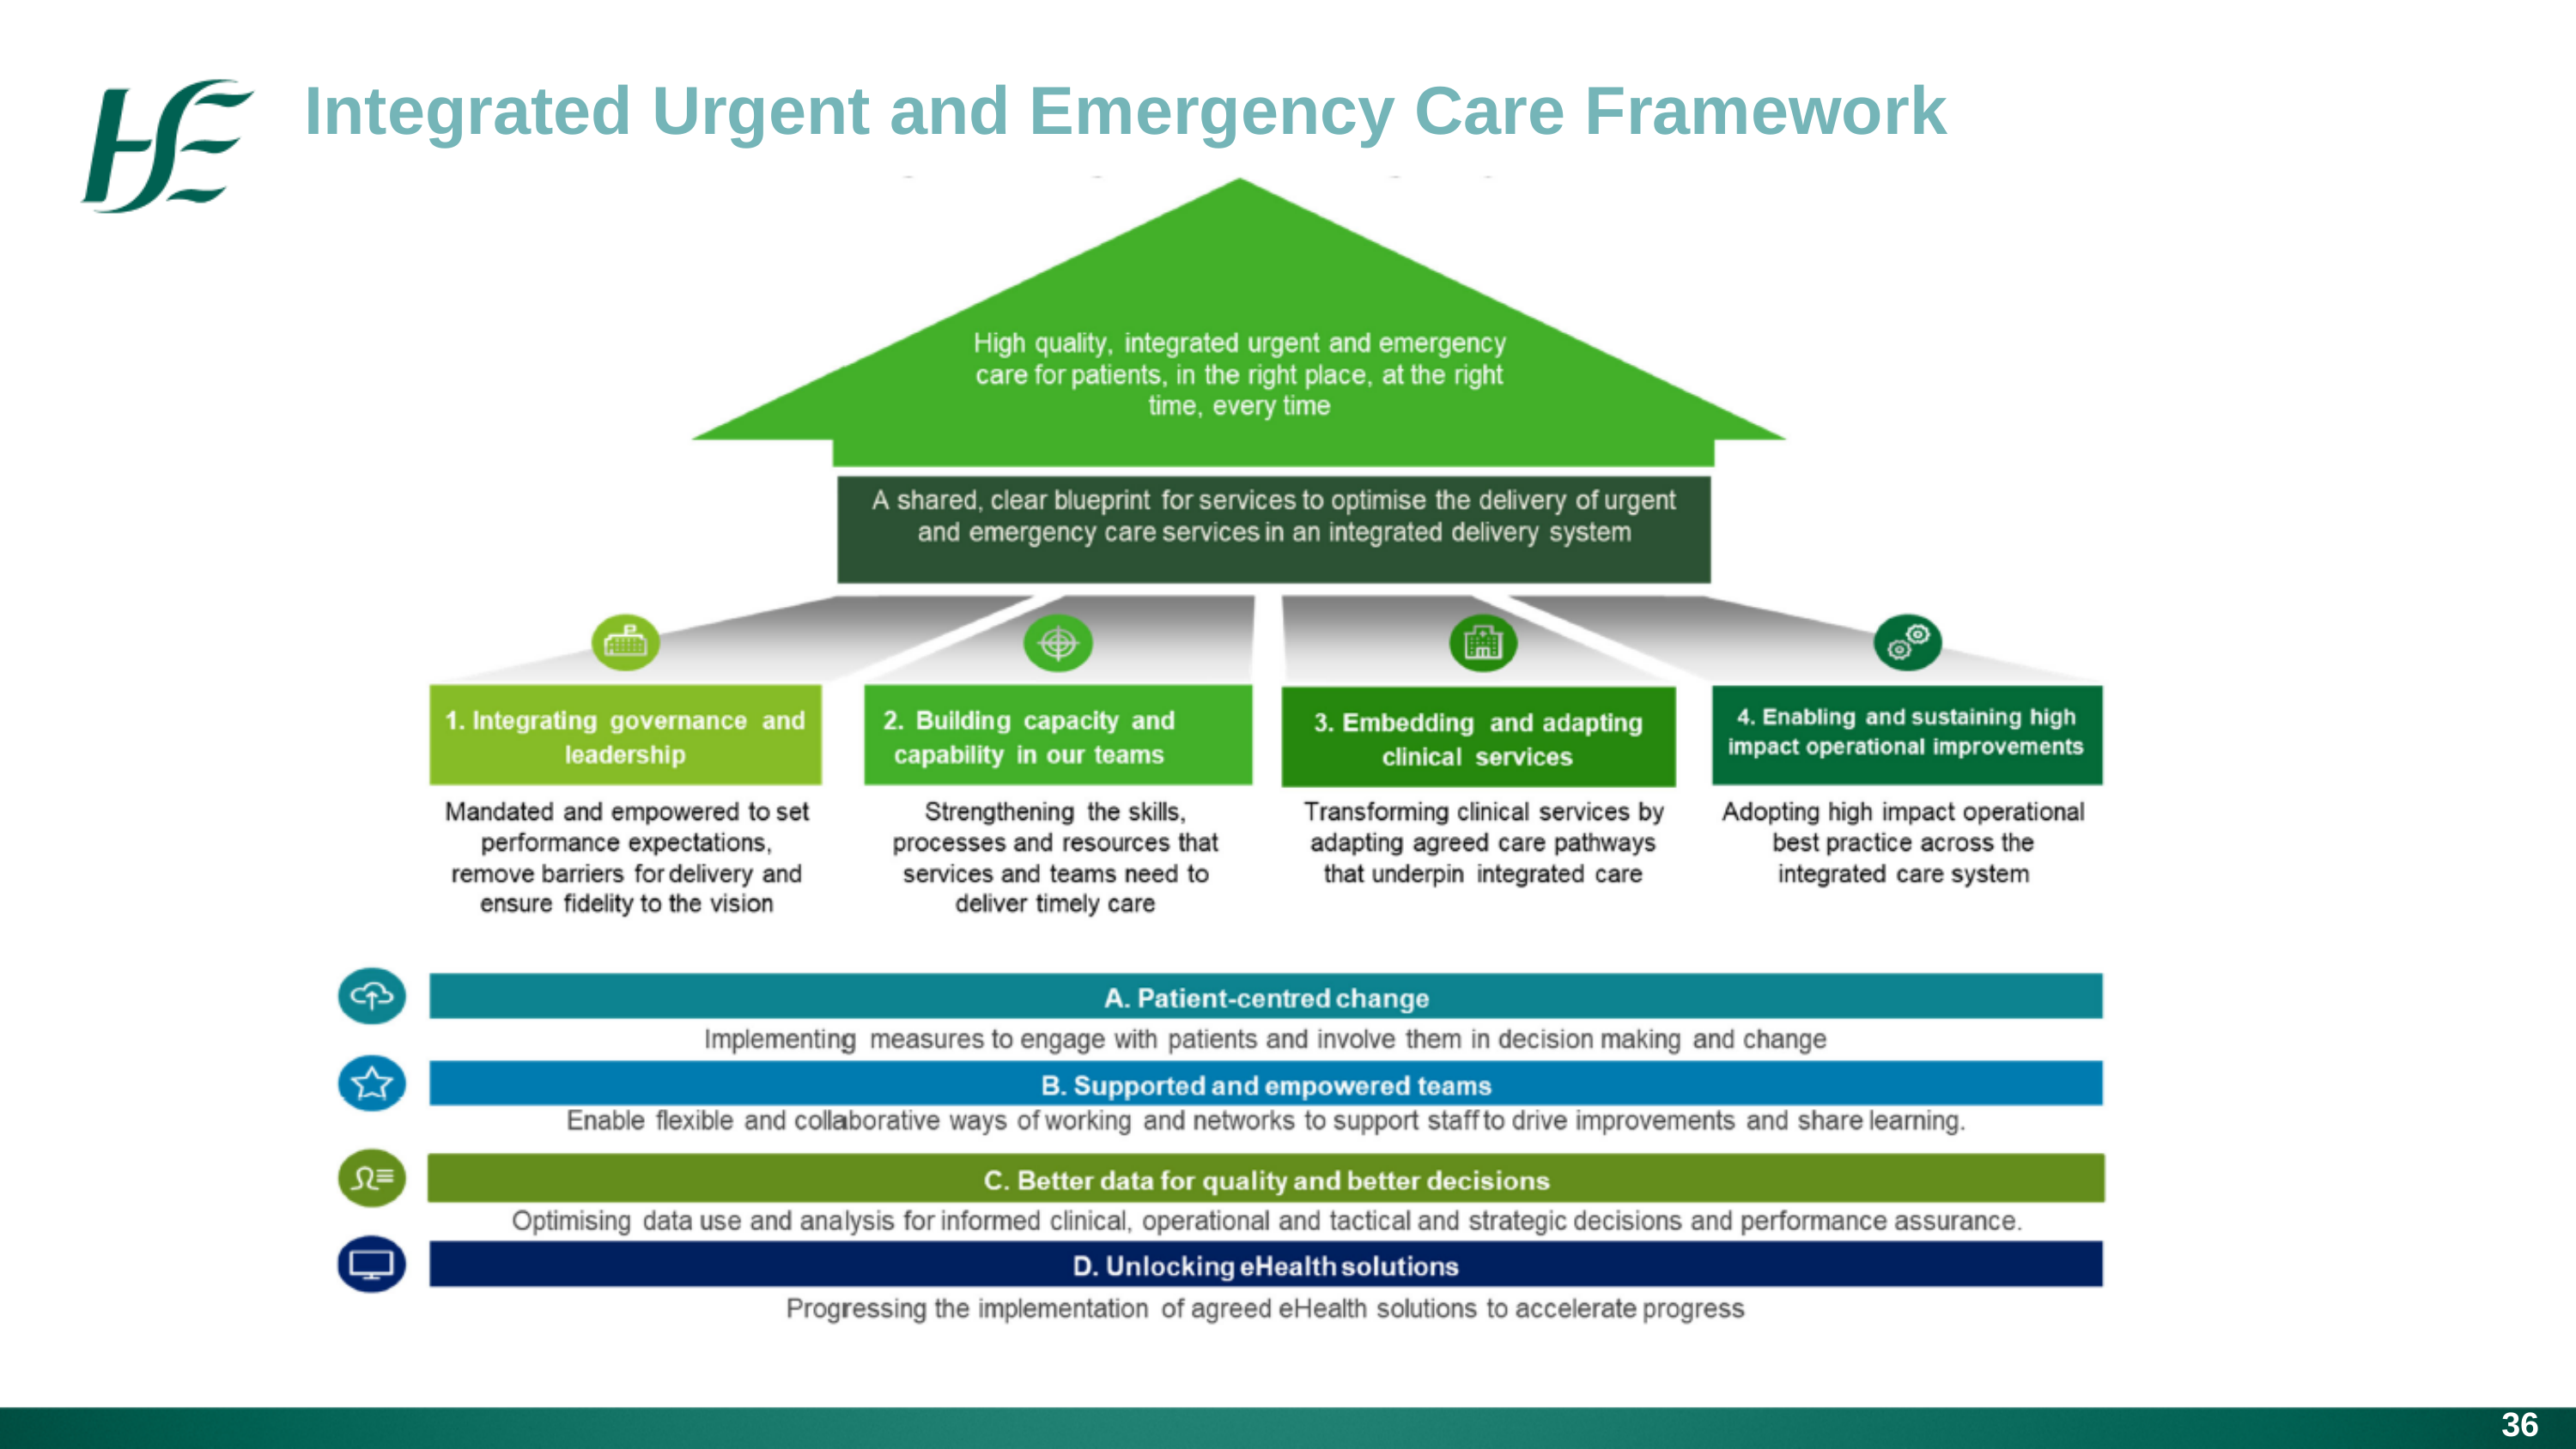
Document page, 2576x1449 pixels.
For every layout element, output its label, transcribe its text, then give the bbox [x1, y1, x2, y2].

text_box 36 [2475, 1389, 2553, 1433]
list Integrated Urgent and Emergency Care Framework [304, 76, 2530, 306]
picture [0, 0, 2576, 1449]
